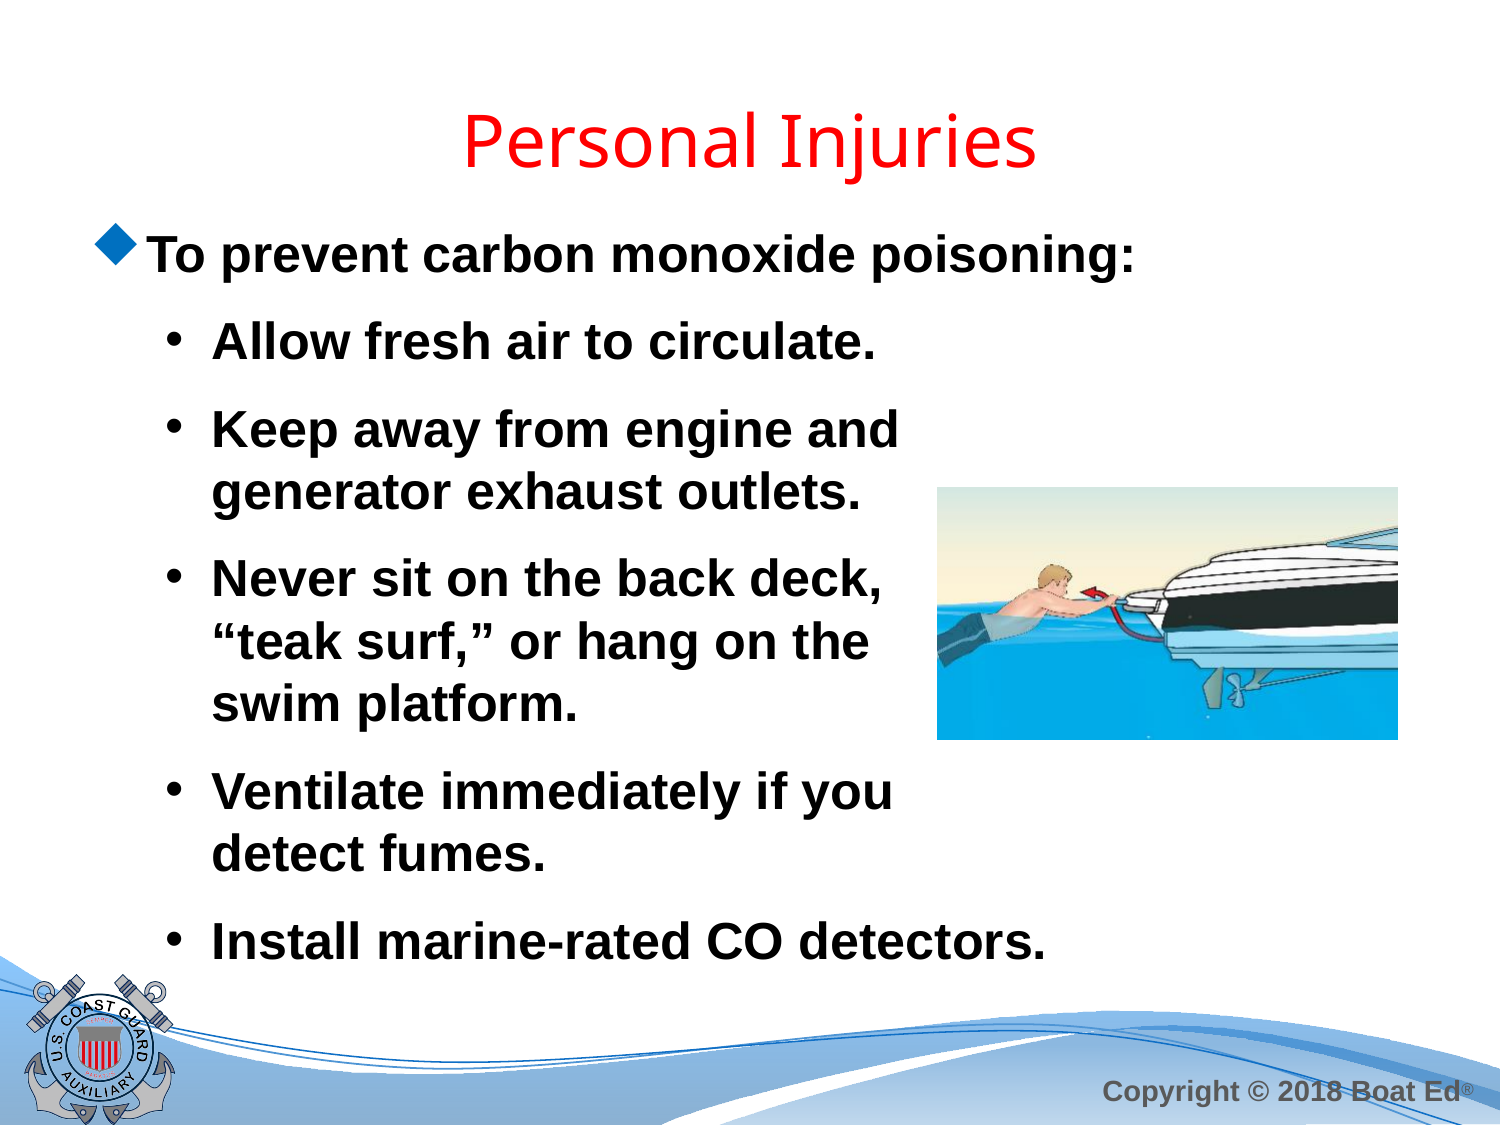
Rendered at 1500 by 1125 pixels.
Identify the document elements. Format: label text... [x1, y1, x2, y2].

picture [24, 973, 176, 1125]
list To prevent carbon monoxide poisoning: Allow fresh air to circulate. Keep away from engine and generator exhaust outlets. Never sit on the back deck, “teak surf,” or hang on the swim platform. Ventilate immediately if you detect fumes. Install marine-rated CO detectors. [74, 212, 1188, 956]
title Personal Injuries [74, 44, 1426, 233]
picture [937, 487, 1398, 707]
